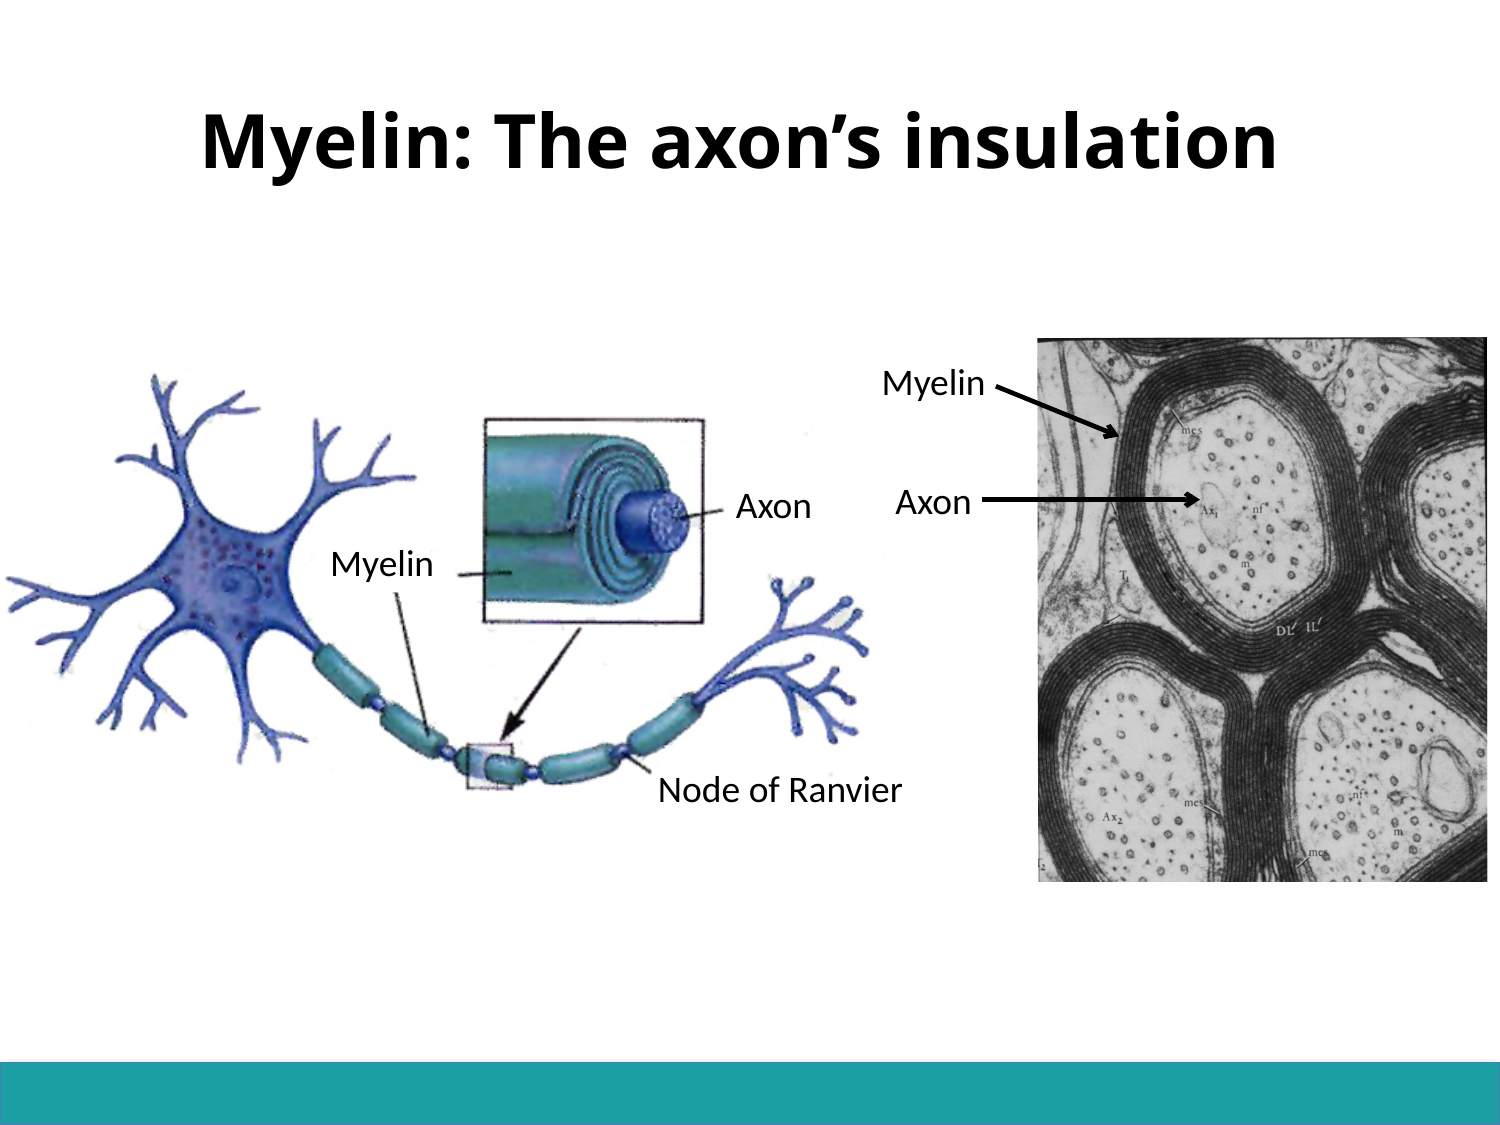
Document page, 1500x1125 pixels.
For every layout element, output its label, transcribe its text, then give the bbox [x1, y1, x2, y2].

text_box Myelin [866, 350, 1001, 411]
text_box Axon [890, 469, 987, 530]
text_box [0, 362, 885, 838]
picture [1037, 337, 1488, 882]
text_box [995, 385, 1120, 437]
title Myelin: The axon’s insulation [75, 45, 1425, 233]
text_box Node of Ranvier [890, 757, 919, 818]
